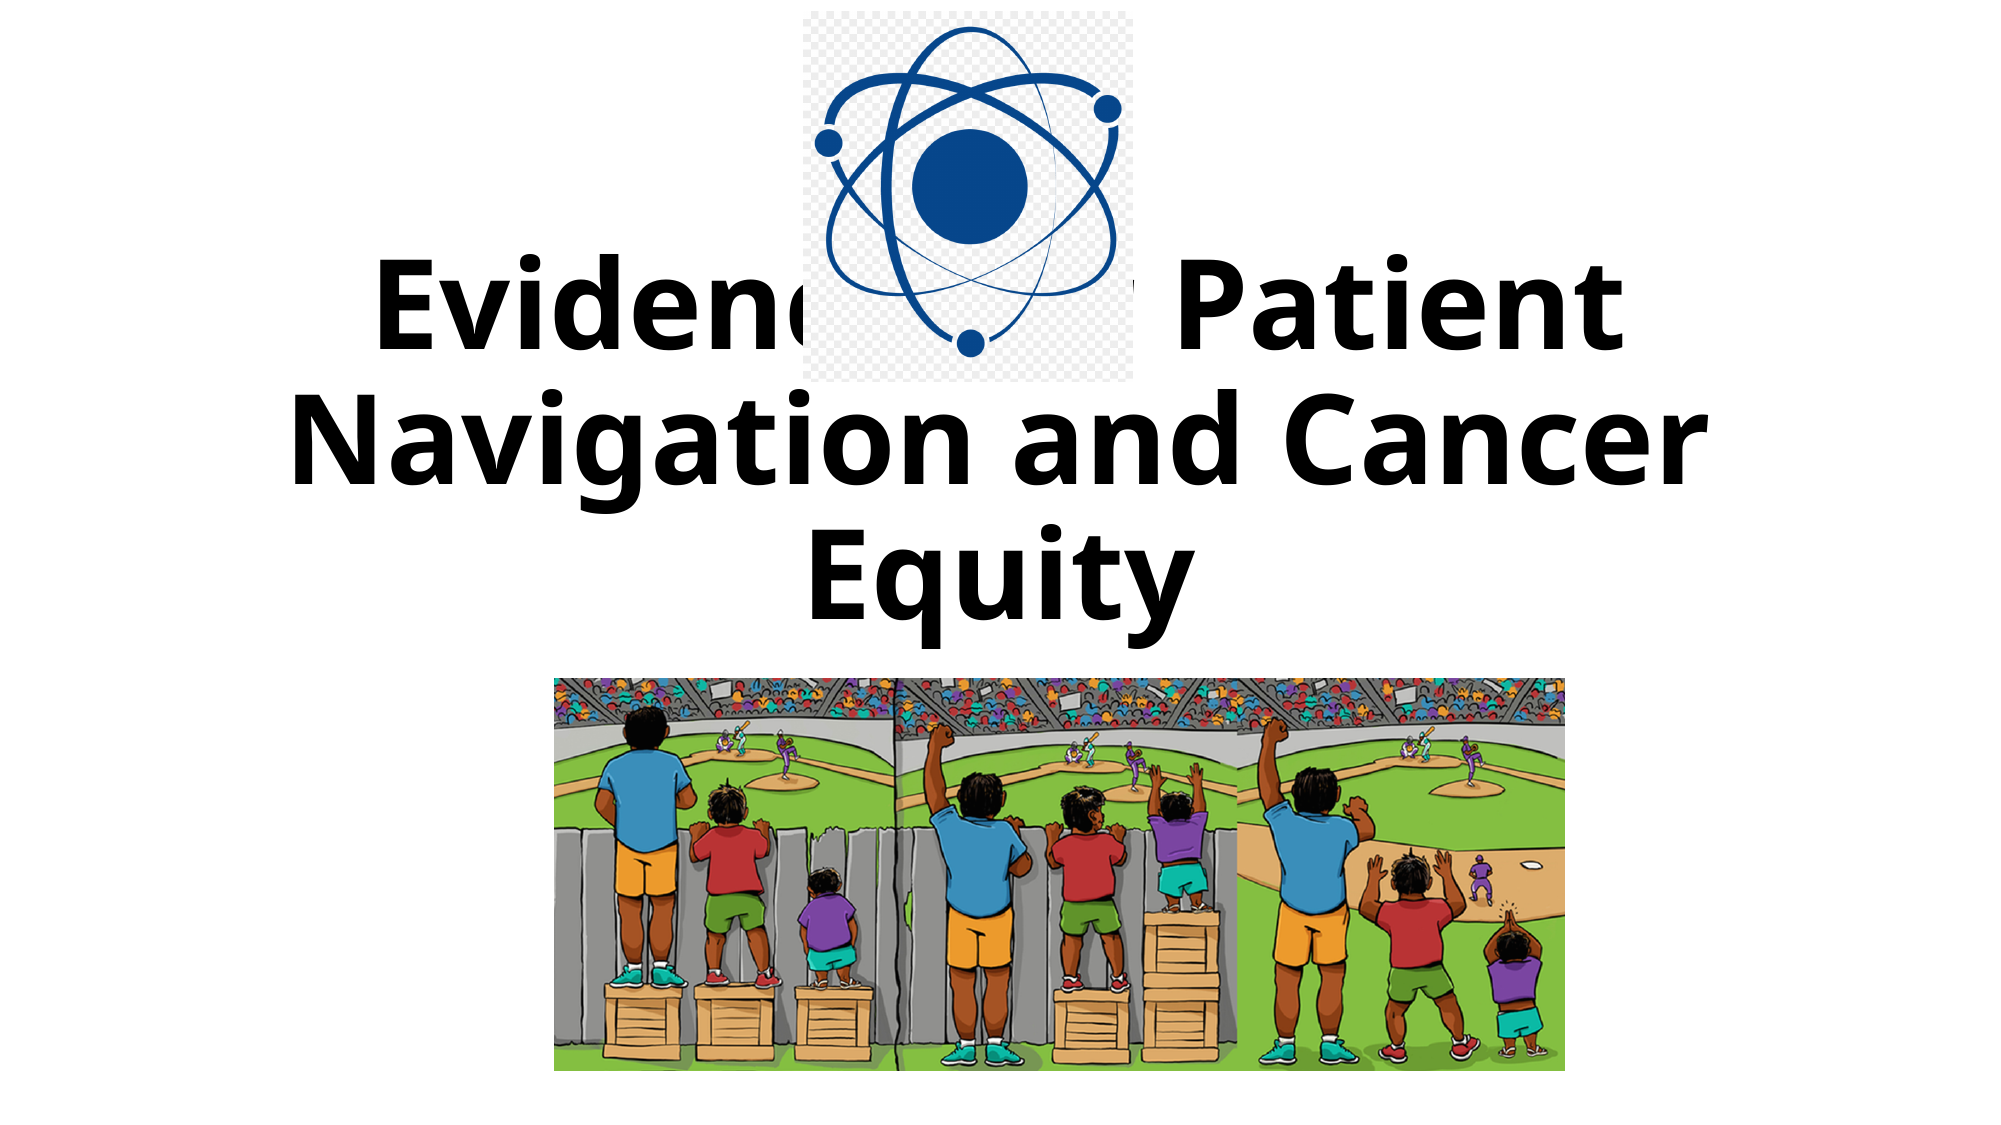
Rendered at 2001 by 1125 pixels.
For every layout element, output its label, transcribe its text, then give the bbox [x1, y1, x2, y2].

title Evidence for Patient Navigation and Cancer Equity [136, 280, 1862, 654]
picture [554, 678, 1565, 1071]
picture [803, 11, 1133, 382]
